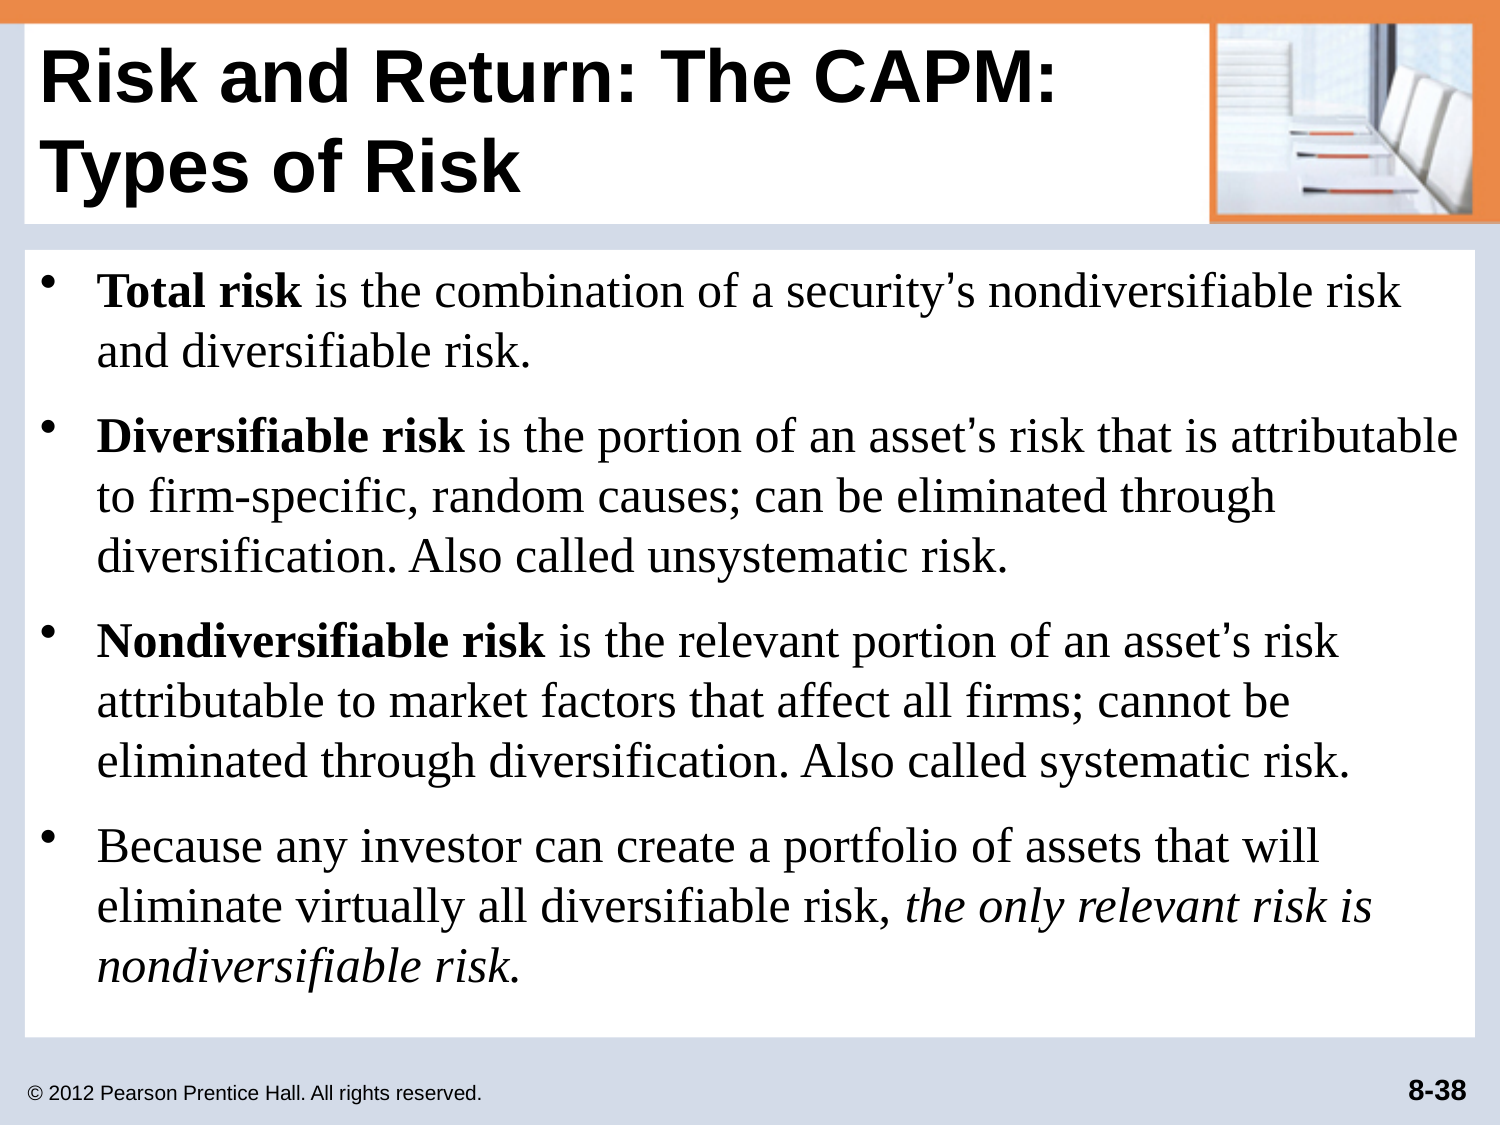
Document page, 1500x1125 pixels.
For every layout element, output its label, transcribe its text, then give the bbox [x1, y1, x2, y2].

title Risk and Return: The CAPM: Types of Risk [24, 64, 1201, 171]
slide_number 8-38 [1331, 1038, 1482, 1114]
picture [0, 0, 1500, 224]
footer © 2012 Pearson Prentice Hall. All rights reserved. [12, 1037, 938, 1113]
list Total risk is the combination of a security’s nondiversifiable risk and diversifiable risk. Diversifiable risk is the portion of an asset’s risk that is attributable to firm-specific, random causes; can be eliminated through diversification. Also called unsystematic risk. Nondiversifiable risk is the relevant portion of an asset’s risk attributable to market factors that affect all firms; cannot be eliminated through diversification. Also called systematic risk. Because any investor can create a portfolio of assets that will eliminate virtually all diversifiable risk, the only relevant risk is nondiversifiable risk. [24, 249, 1476, 1013]
